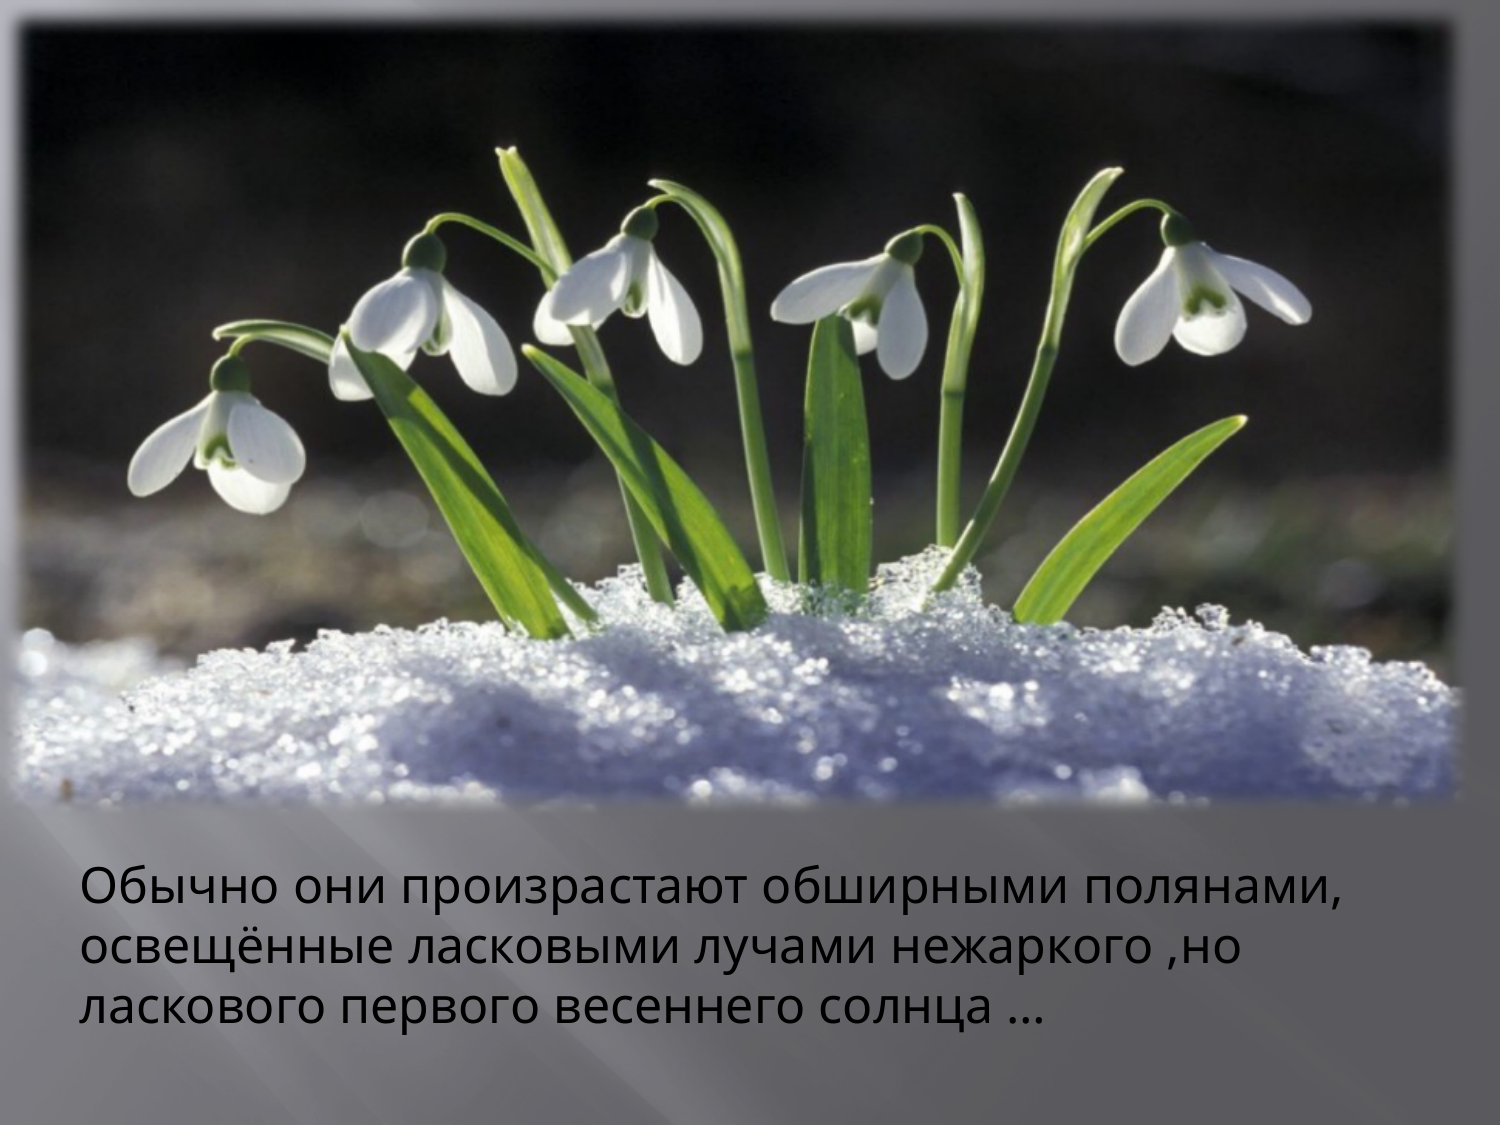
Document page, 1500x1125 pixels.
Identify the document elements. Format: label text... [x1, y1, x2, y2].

text_box Обычно они произрастают обширными полянами, освещённые ласковыми лучами нежаркого ,но ласкового первого весеннего солнца … [64, 860, 1447, 1041]
picture [1, 3, 1471, 817]
